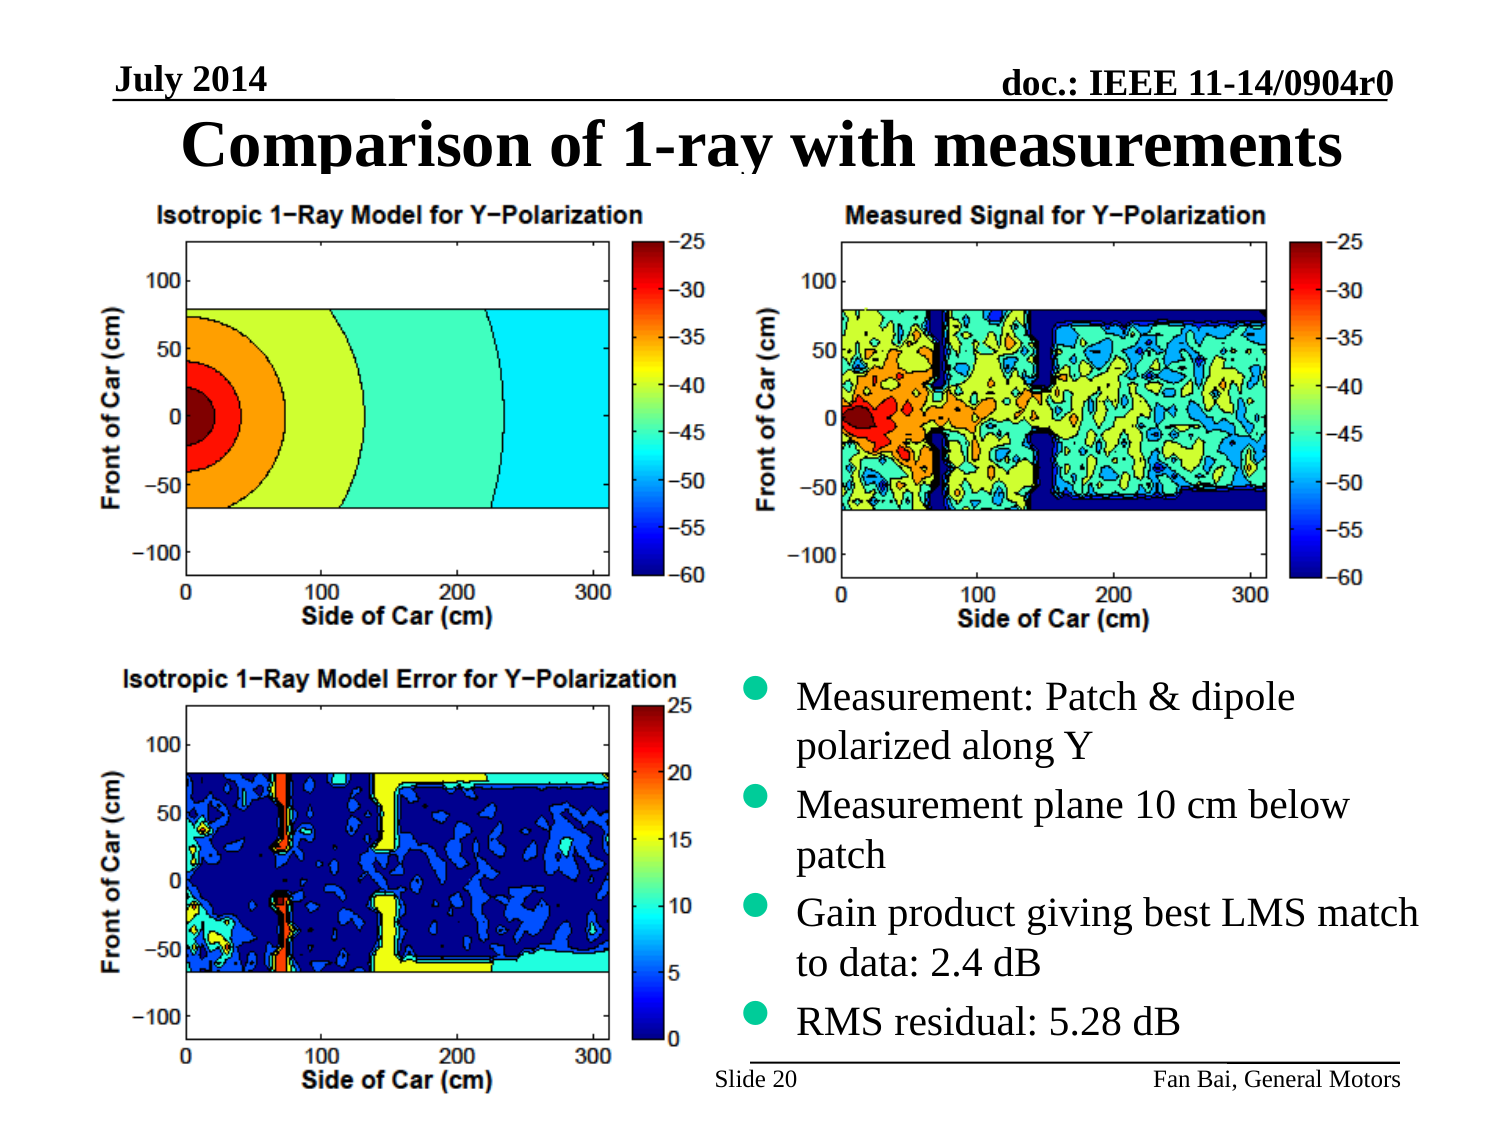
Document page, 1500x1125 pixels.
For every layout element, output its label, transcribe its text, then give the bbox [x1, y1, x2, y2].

slide_number Slide 20 [754, 1061, 800, 1123]
footer Fan Bai, General Motors [878, 1061, 1402, 1093]
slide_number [114, 54, 423, 100]
picture [94, 174, 751, 1125]
text_box Measurement: Patch & dipole polarized along Y Measurement plane 10 cm below patch Gain product giving best LMS match to data: 2.4 dB RMS residual: 5.28 dB [754, 660, 1463, 1075]
title Comparison of 1-ray with measurements [24, 66, 1500, 213]
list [749, 174, 1409, 664]
